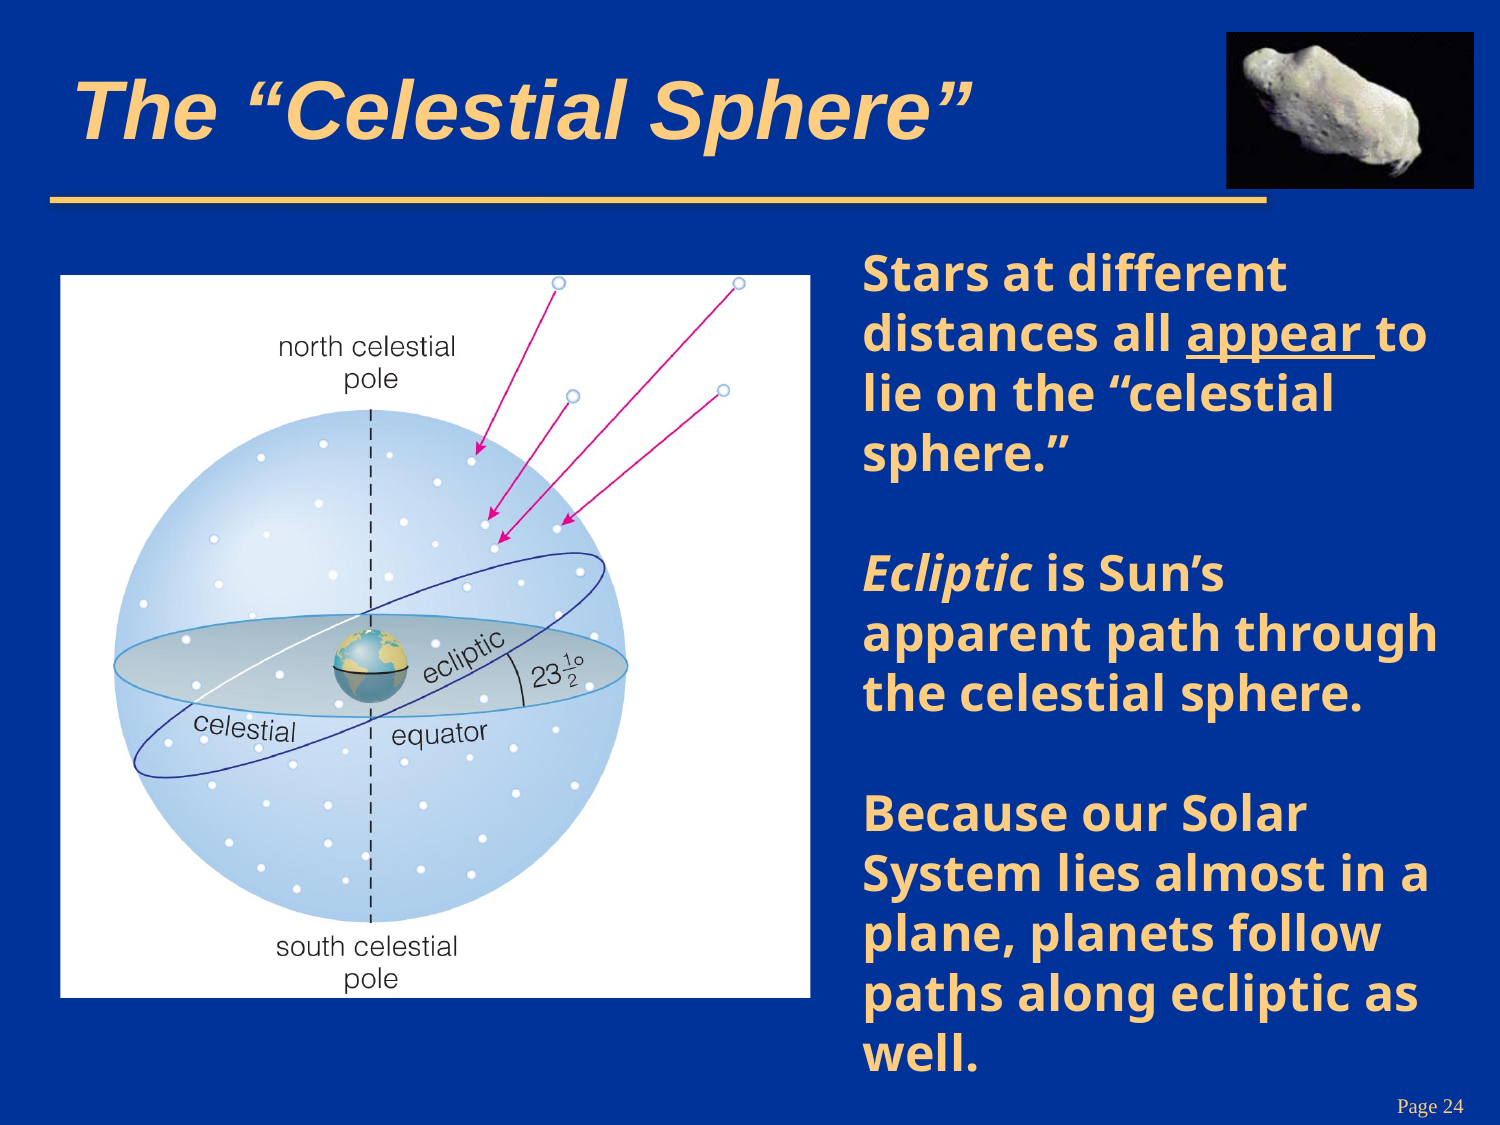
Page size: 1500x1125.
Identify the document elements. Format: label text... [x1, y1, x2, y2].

picture [1232, 32, 1474, 189]
picture [60, 274, 811, 999]
title The “Celestial Sphere” [56, 0, 1232, 213]
text_box Stars at different distances all appear to lie on the “celestial sphere.” Ecliptic is Sun’s apparent path through the celestial sphere. Because our Solar System lies almost in a plane, planets follow paths along ecliptic as well. [848, 234, 1474, 1089]
